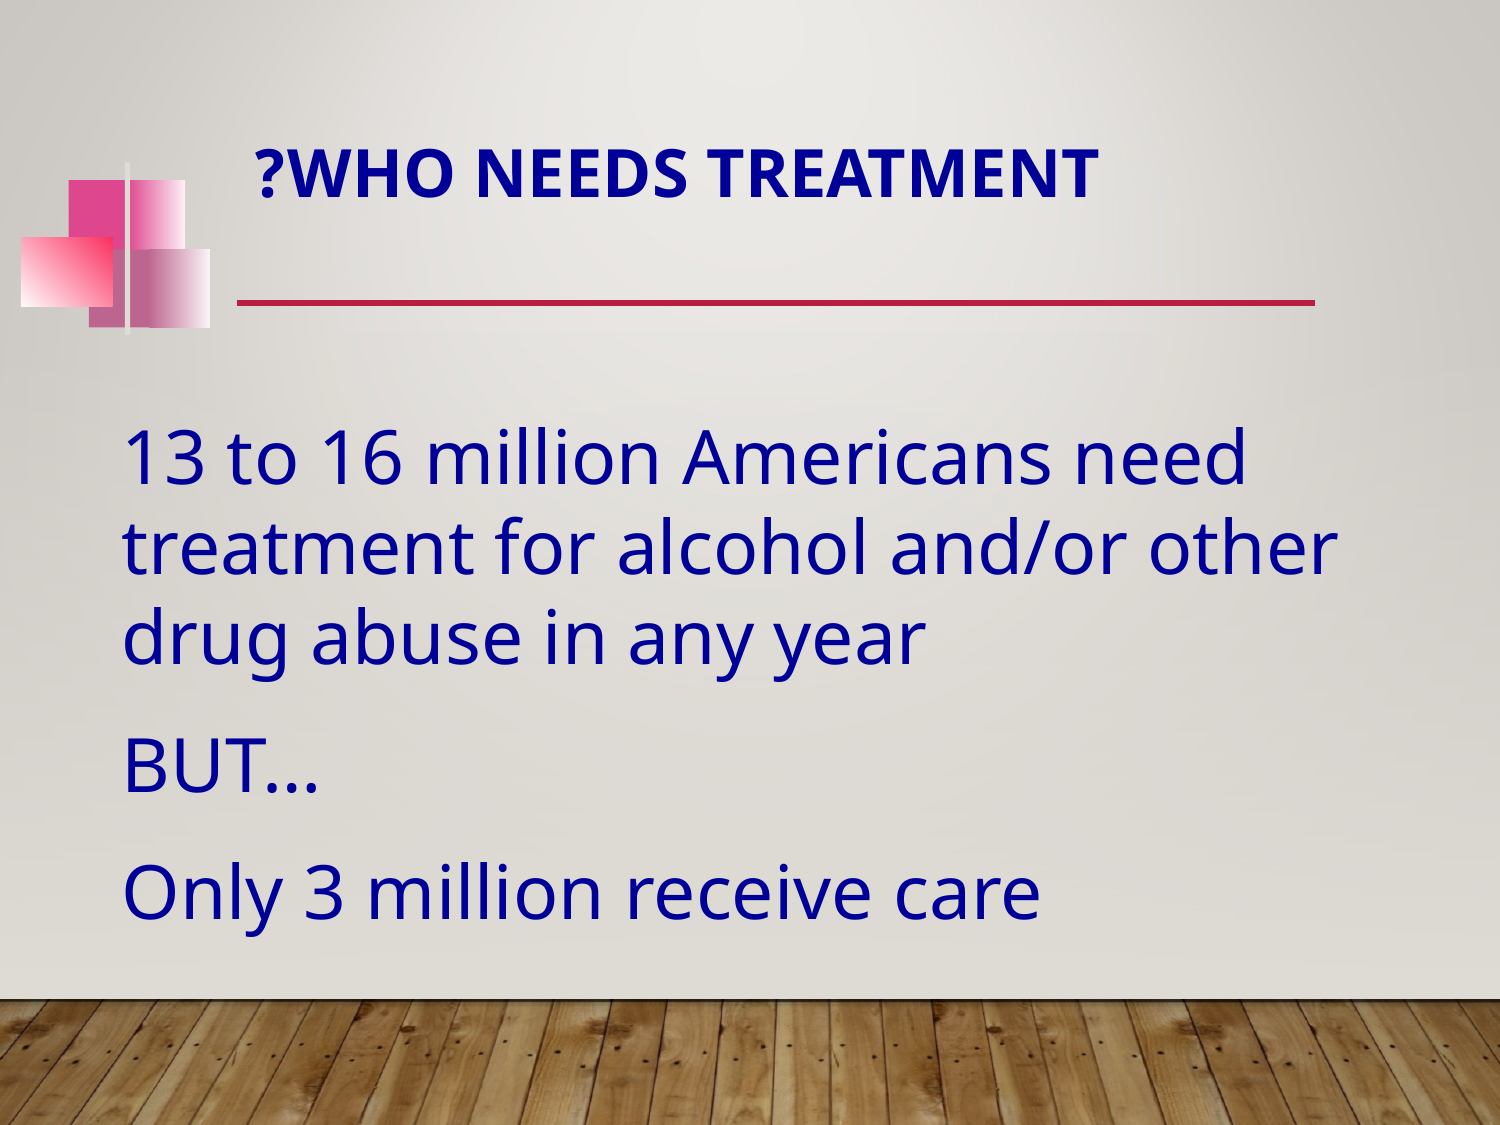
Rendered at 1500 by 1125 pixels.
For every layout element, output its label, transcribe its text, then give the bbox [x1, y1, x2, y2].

picture [0, 999, 1500, 1125]
picture [0, 0, 1500, 395]
title Who needs treatment? [236, 132, 1315, 305]
text_box 13 to 16 million Americans need treatment for alcohol and/or other drug abuse in any year BUT… Only 3 million receive care [106, 402, 1386, 942]
